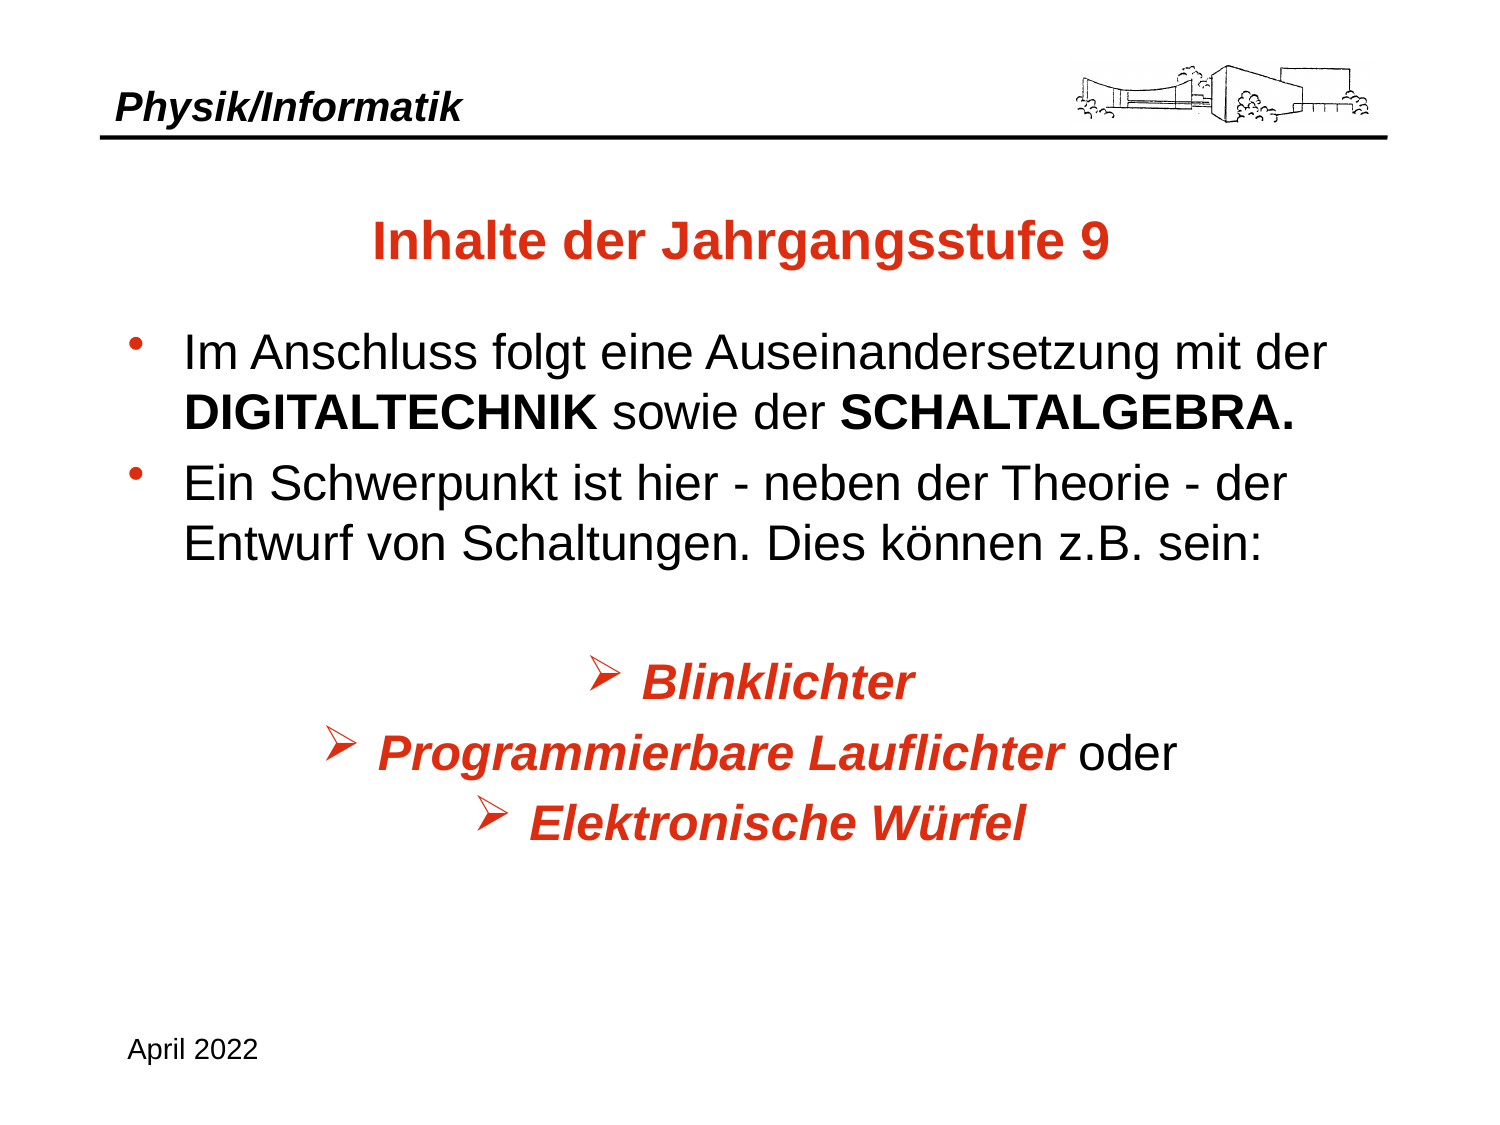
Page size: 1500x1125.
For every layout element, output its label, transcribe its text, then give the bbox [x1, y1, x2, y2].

list Im Anschluss folgt eine Auseinandersetzung mit der DIGITALTECHNIK sowie der SCHALTALGEBRA. Ein Schwerpunkt ist hier - neben der Theorie - der Entwurf von Schaltungen. Dies können z.B. sein: Blinklichter Programmierbare Lauflichter oder Elektronische Würfel [112, 312, 1388, 1025]
picture [1070, 60, 1375, 125]
title Inhalte der Jahrgangsstufe 9 [112, 162, 1388, 312]
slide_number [112, 1025, 463, 1102]
